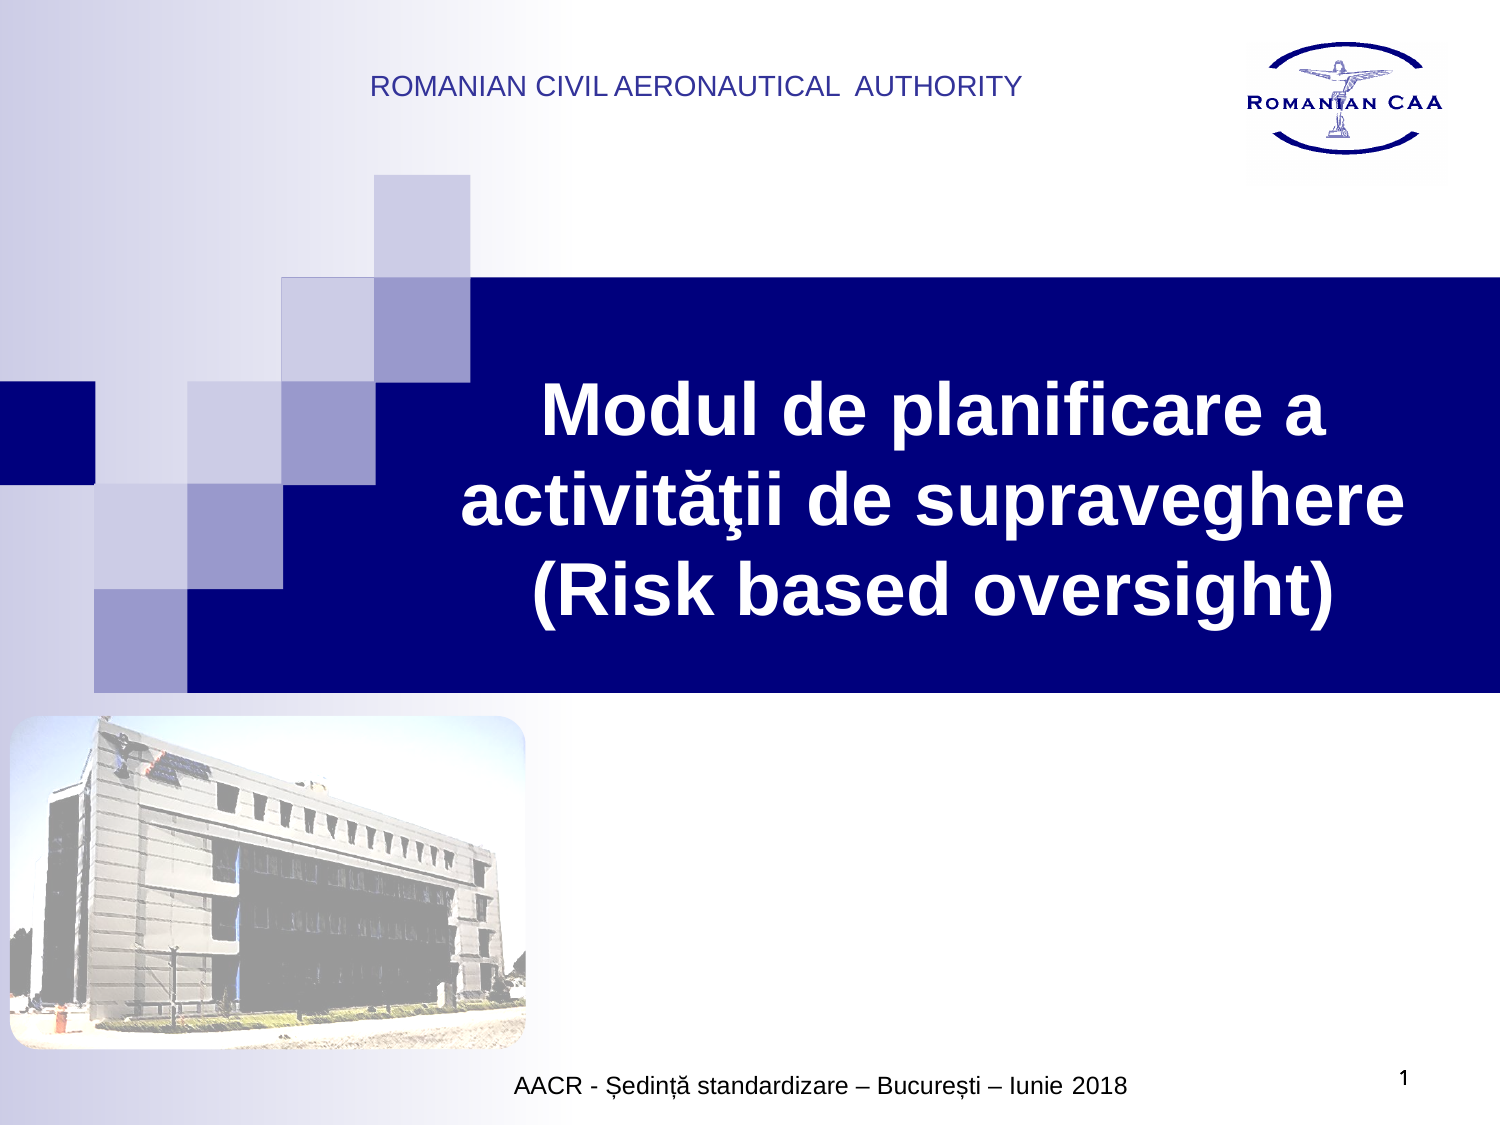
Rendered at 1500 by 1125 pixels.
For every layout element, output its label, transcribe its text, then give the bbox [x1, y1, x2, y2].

text_box ROMANIAN CIVIL AERONAUTICAL AUTHORITY [194, 59, 1199, 110]
text_box AACR - Ședință standardizare – București – Iunie 2018 [242, 1062, 1400, 1108]
picture [1245, 42, 1448, 187]
picture [9, 715, 526, 1050]
text_box 1 [1074, 1024, 1425, 1100]
title Modul de planificare a activităţii de supraveghere (Risk based oversight) [419, 314, 1448, 677]
